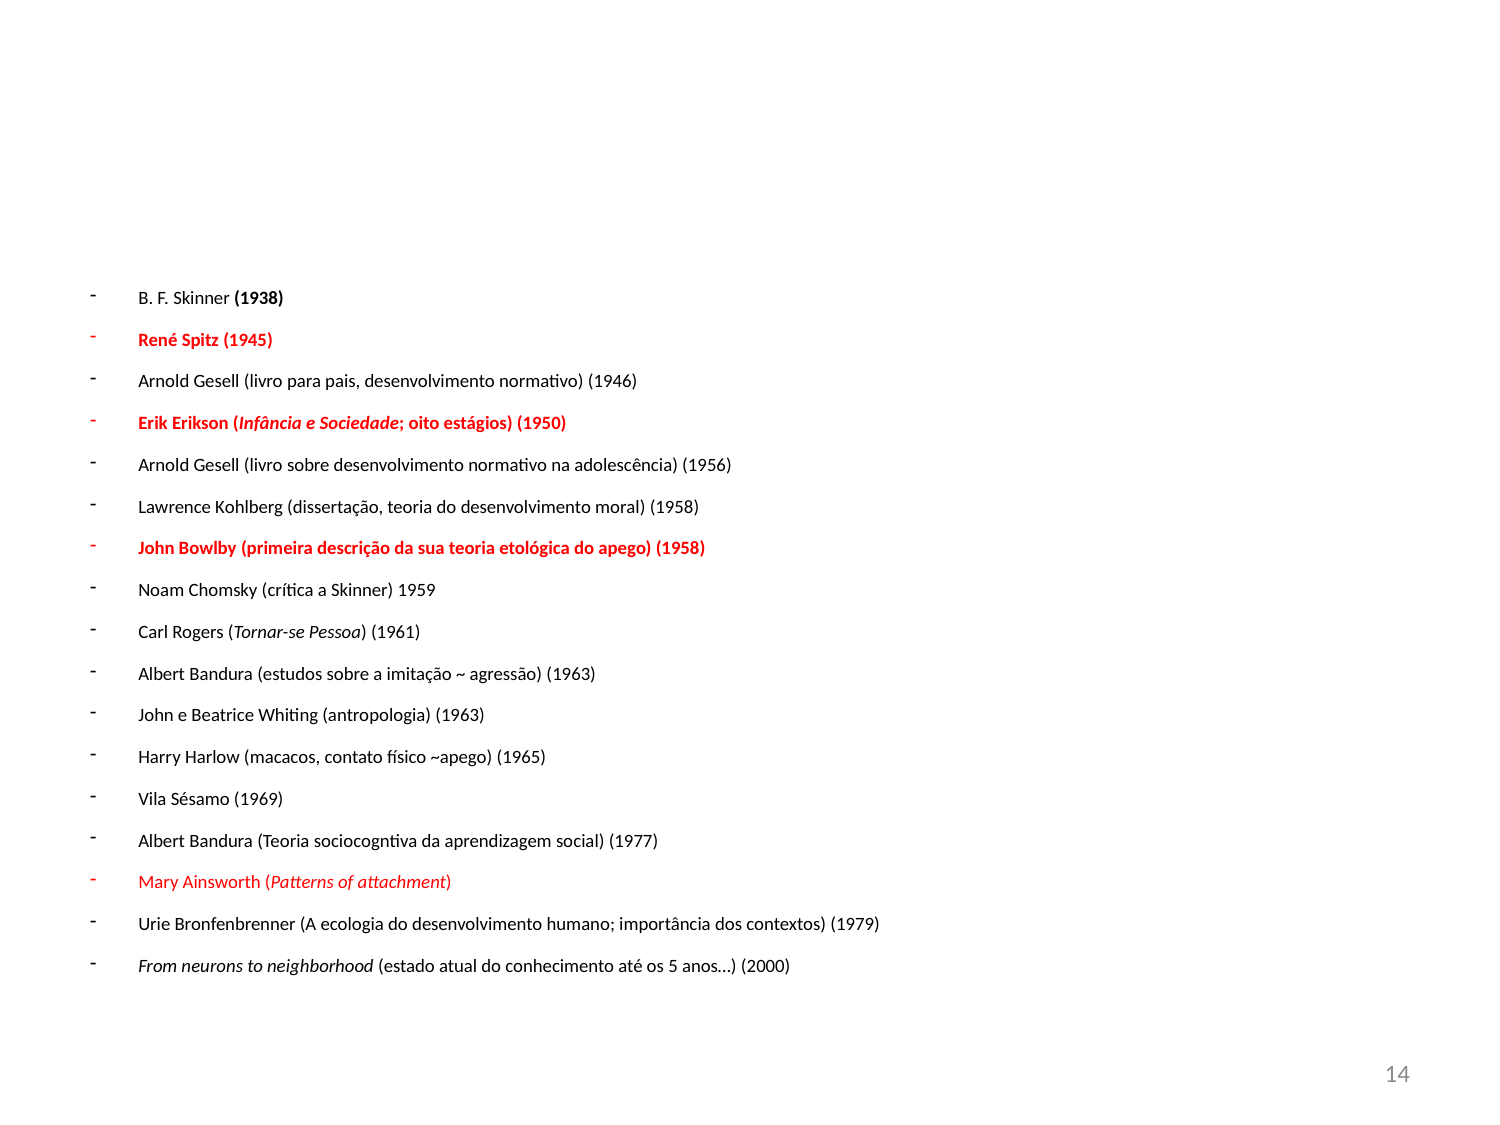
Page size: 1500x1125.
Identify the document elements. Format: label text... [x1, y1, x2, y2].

slide_number 14 [1074, 1042, 1425, 1103]
list B. F. Skinner (1938) René Spitz (1945) Arnold Gesell (livro para pais, desenvolvimento normativo) (1946) Erik Erikson (Infância e Sociedade; oito estágios) (1950) Arnold Gesell (livro sobre desenvolvimento normativo na adolescência) (1956) Lawrence Kohlberg (dissertação, teoria do desenvolvimento moral) (1958) John Bowlby (primeira descrição da sua teoria etológica do apego) (1958) Noam Chomsky (crítica a Skinner) 1959 Carl Rogers (Tornar-se Pessoa) (1961) Albert Bandura (estudos sobre a imitação ~ agressão) (1963) John e Beatrice Whiting (antropologia) (1963) Harry Harlow (macacos, contato físico ~apego) (1965) Vila Sésamo (1969) Albert Bandura (Teoria sociocogntiva da aprendizagem social) (1977) Mary Ainsworth (Patterns of attachment) Urie Bronfenbrenner (A ecologia do desenvolvimento humano; importância dos contextos) (1979) From neurons to neighborhood (estado atual do conhecimento até os 5 anos…) (2000) [75, 262, 1425, 1005]
